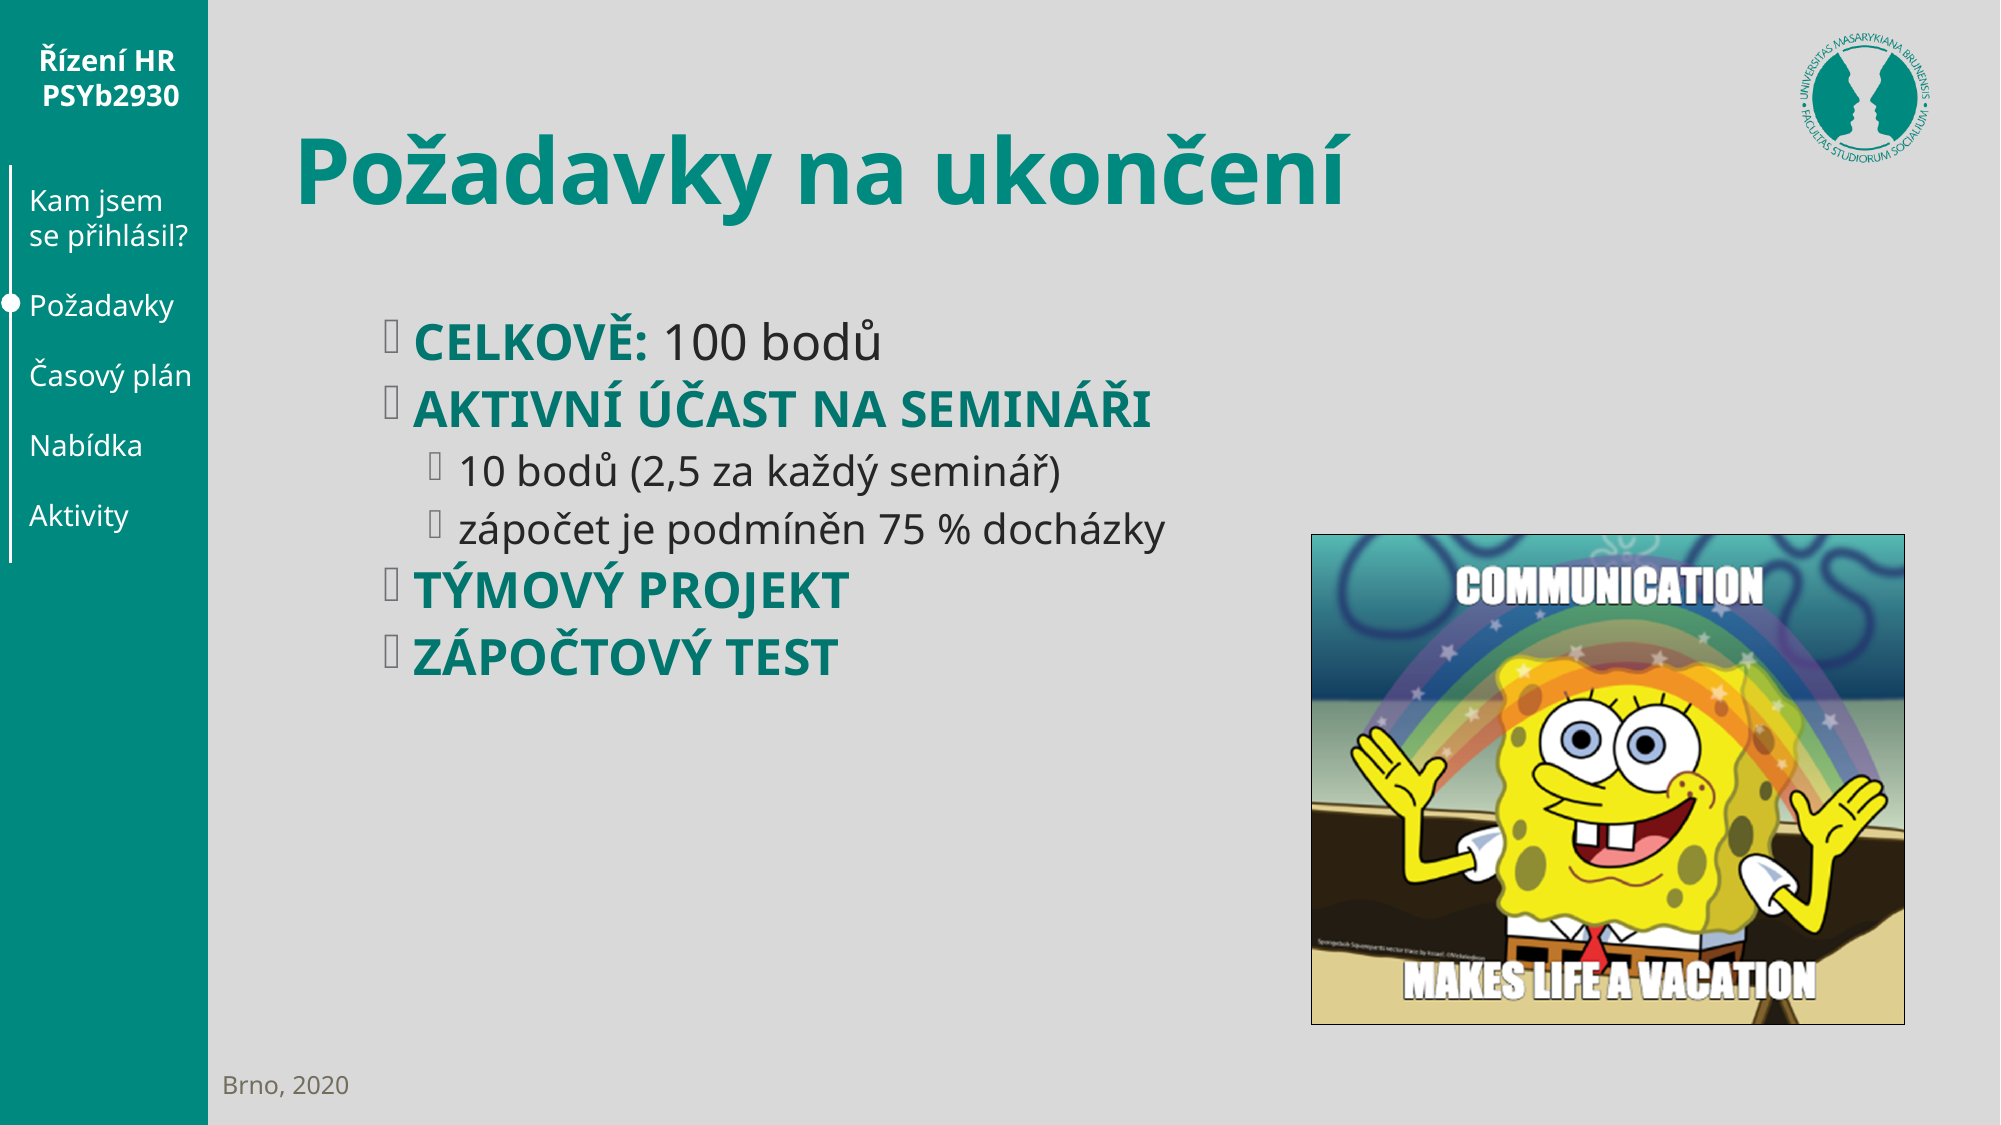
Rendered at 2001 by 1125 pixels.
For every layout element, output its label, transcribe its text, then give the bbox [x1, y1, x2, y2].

text_box Řízení HR PSYb2930 Kam jsem se přihlásil? Požadavky Časový plán Nabídka Aktivity [0, 0, 208, 1125]
text_box [17, 296, 21, 310]
list Celkově: 100 bodů Aktivní účast na semináři 10 bodů (2,5 za každý seminář) zápočet je podmíněn 75 % docházky Týmový projekt Zápočtový test [368, 310, 1779, 998]
text_box Brno, 2020 [206, 1050, 1243, 1107]
title Požadavky na ukončení [278, 14, 1869, 233]
picture [1796, 29, 1933, 166]
picture [1311, 534, 1905, 1025]
